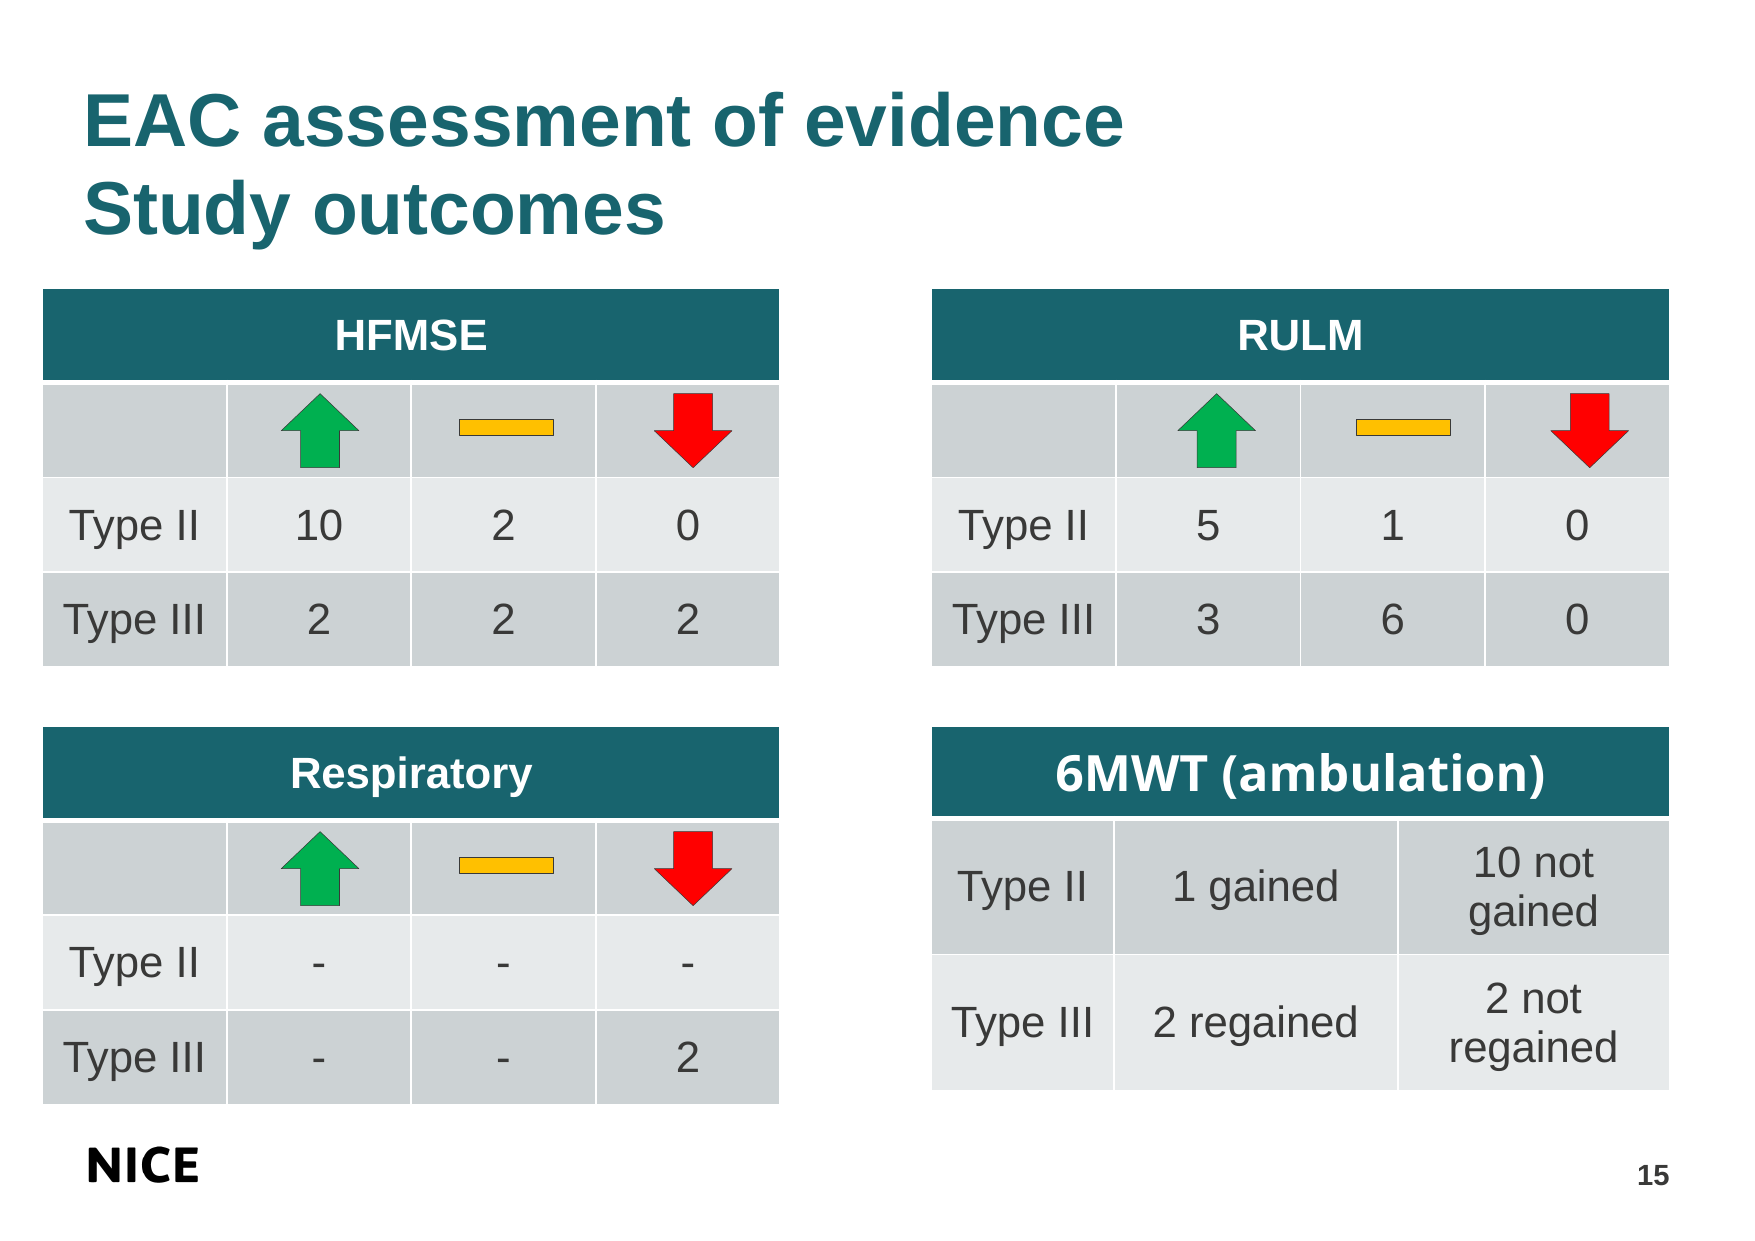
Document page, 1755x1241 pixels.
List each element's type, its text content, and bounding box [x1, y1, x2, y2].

picture [88, 1146, 198, 1183]
table_cell Type II [43, 916, 226, 1009]
table_cell 2 [597, 573, 779, 666]
table_cell [43, 823, 226, 914]
table_cell - [228, 1011, 410, 1104]
table_cell - [228, 916, 410, 1009]
table_cell [1301, 385, 1484, 392]
table_cell 0 [1486, 573, 1669, 666]
slide_number 15 [1587, 1136, 1670, 1192]
table_cell [228, 823, 410, 914]
table_cell 3 [1117, 573, 1300, 666]
table_cell Type III [932, 955, 1113, 1090]
table_cell 0 [1486, 478, 1669, 571]
table_cell 5 [1117, 478, 1300, 571]
table_cell 6 [1301, 573, 1484, 666]
table_cell 1 [1301, 478, 1484, 571]
table_cell Type II [932, 478, 1115, 571]
table_cell [932, 385, 1115, 477]
table_cell 10 [228, 478, 410, 571]
table_cell Type II [932, 821, 1113, 954]
table_cell 2 [228, 573, 410, 666]
table_cell Type II [43, 478, 226, 571]
table_cell 2 [412, 478, 595, 571]
table_cell 10 not gained [1399, 821, 1669, 954]
table_header Respiratory [43, 727, 779, 818]
table_cell Type III [932, 573, 1115, 666]
table_cell [412, 385, 595, 392]
title EAC assessment of evidence Study outcomes [83, 74, 1670, 200]
table_cell [228, 385, 410, 477]
table_cell [1117, 385, 1300, 477]
table_cell 2 [412, 573, 595, 666]
table_header RULM [932, 289, 1669, 380]
table_header 6MWT (ambulation) [932, 727, 1669, 816]
table_cell - [412, 1011, 595, 1104]
table_cell 0 [597, 478, 779, 571]
table_cell [597, 823, 779, 914]
table_cell - [597, 916, 779, 1009]
table_cell [597, 385, 779, 477]
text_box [280, 831, 733, 906]
table_cell - [412, 916, 595, 1009]
table_cell 2 not regained [1399, 955, 1669, 1090]
table_cell Type III [43, 573, 226, 666]
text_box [1177, 393, 1629, 468]
table_cell 1 gained [1115, 821, 1397, 954]
table_header HFMSE [43, 289, 779, 380]
table_cell 2 regained [1115, 955, 1397, 1090]
table_cell Type III [43, 1011, 226, 1104]
table_cell [412, 823, 595, 830]
table_cell [1486, 385, 1669, 477]
table_cell 2 [597, 1011, 779, 1104]
table_cell [43, 385, 226, 477]
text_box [280, 393, 733, 468]
